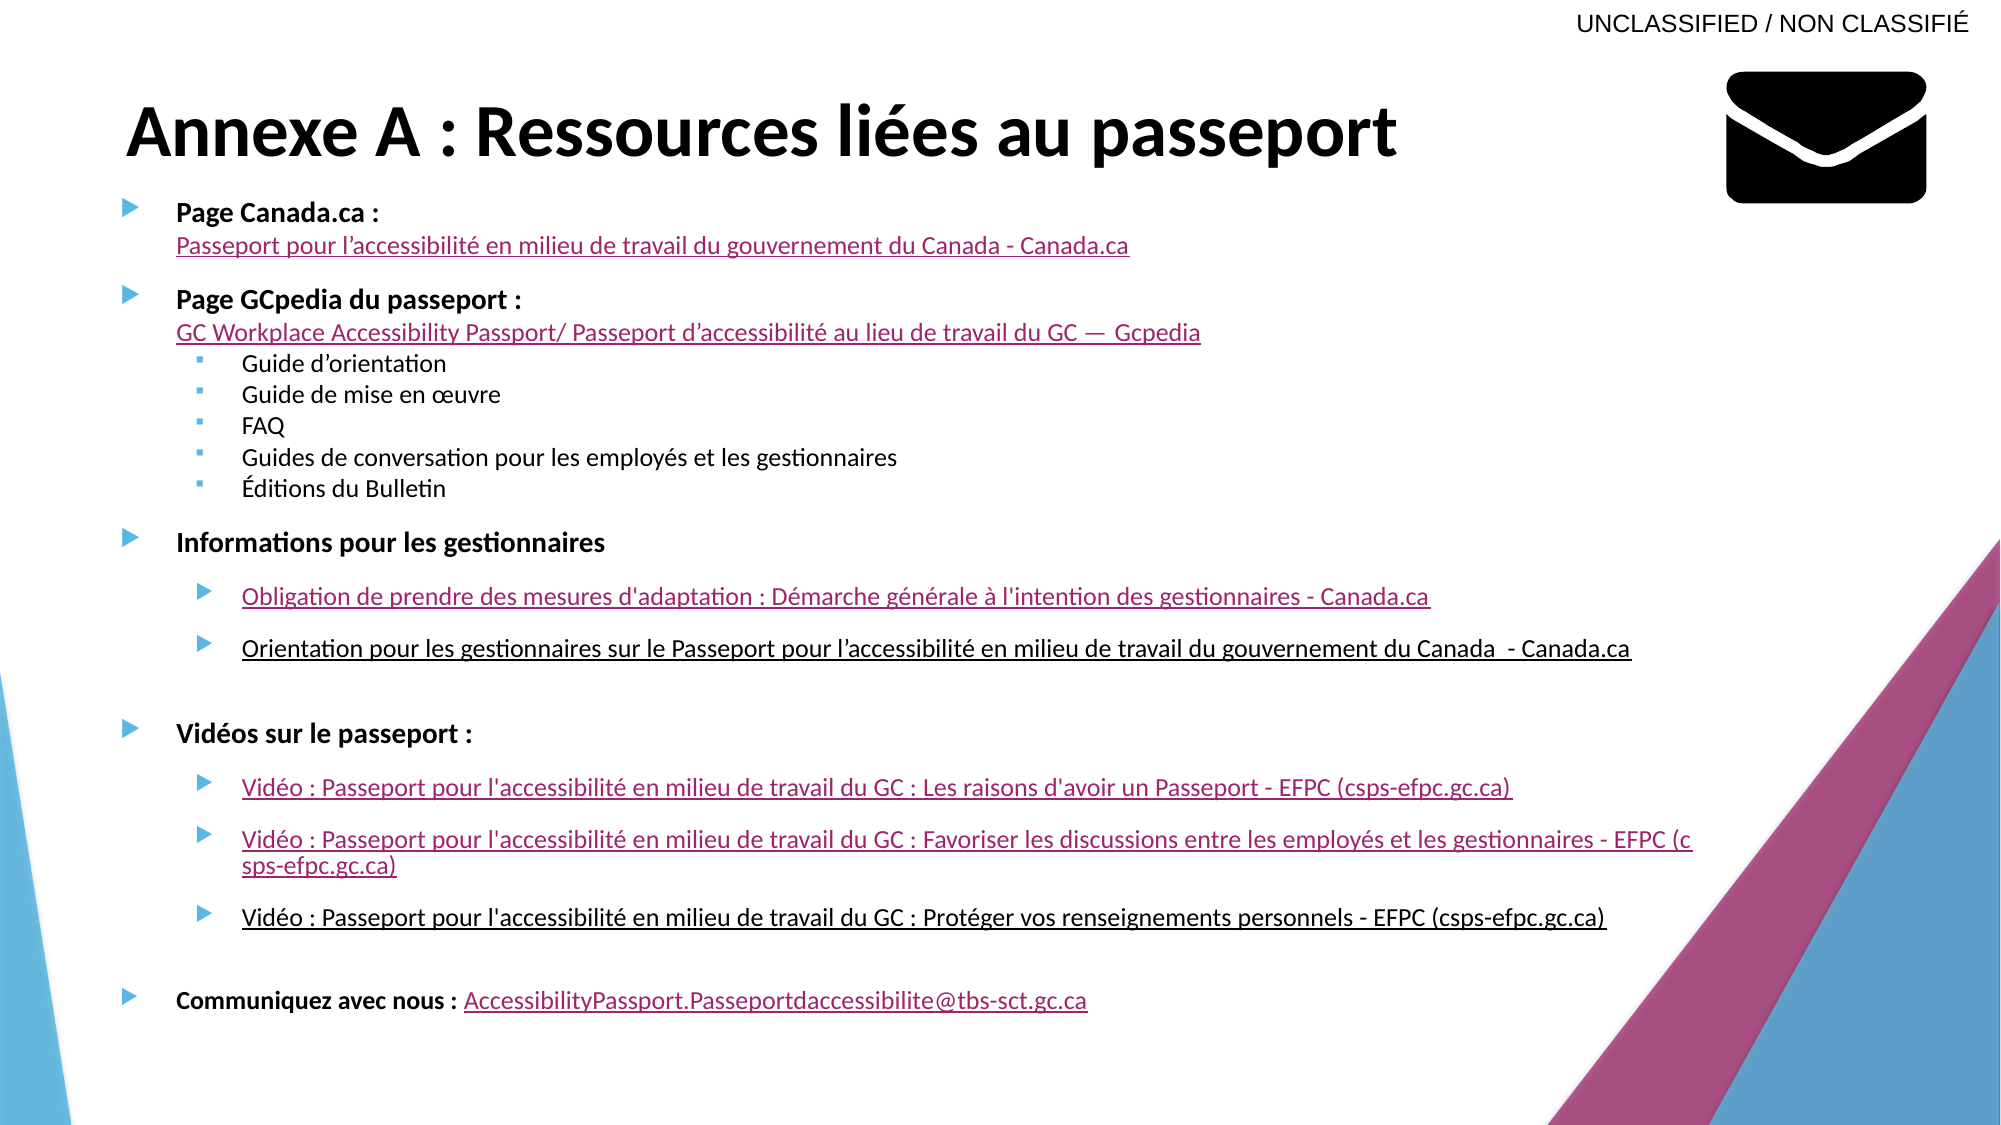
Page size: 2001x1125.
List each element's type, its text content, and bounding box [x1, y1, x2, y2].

text_box [1726, 71, 1927, 156]
text_box [1726, 114, 1927, 204]
title Annexe A : Ressources liées au passeport [111, 74, 1563, 185]
list Page Canada.ca : Passeport pour l’accessibilité en milieu de travail du gouvernement du Canada - Canada.ca Page GCpedia du passeport : GC Workplace Accessibility Passport/ Passeport d’accessibilité au lieu de travail du GC — Gcpedia Guide d’orientation Guide de mise en œuvre FAQ Guides de conversation pour les employés et les gestionnaires Éditions du Bulletin Informations pour les gestionnaires Obligation de prendre des mesures d'adaptation : Démarche générale à l'intention des gestionnaires - Canada.ca Orientation pour les gestionnaires sur le Passeport pour l’accessibilité en milieu de travail du gouvernement du Canada - Canada.ca Vidéos sur le passeport : Vidéo : Passeport pour l'accessibilité en milieu de travail du GC : Les raisons d'avoir un Passeport - EFPC (csps-efpc.gc.ca) Vidéo : Passeport pour l'accessibilité en milieu de travail du GC : Favoriser les discussions entre les employés et les gestionnaires - EFPC (csps-efpc.gc.ca) Vidéo : Passeport pour l'accessibilité en milieu de travail du GC : Protéger vos renseignements personnels - EFPC (csps-efpc.gc.ca) Communiquez avec nous : AccessibilityPassport.Passeportdaccessibilite@tbs-sct.gc.ca [105, 185, 1715, 1061]
